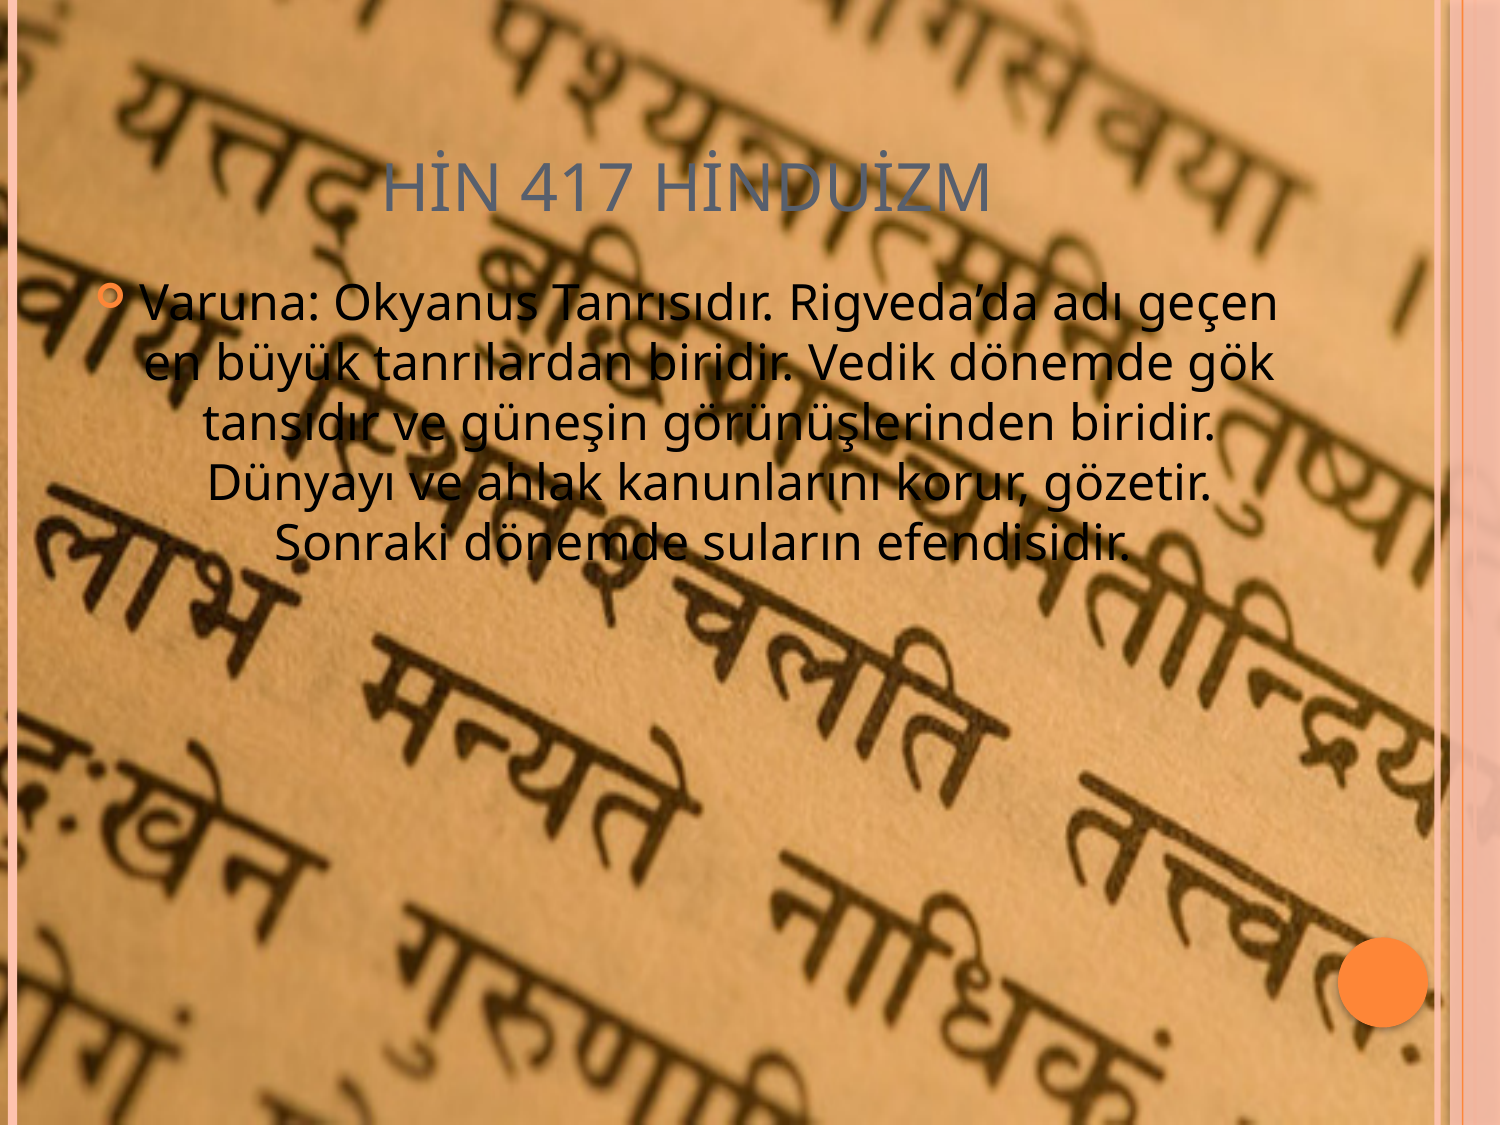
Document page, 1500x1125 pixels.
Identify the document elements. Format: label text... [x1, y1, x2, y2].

picture [1441, 0, 1449, 1125]
picture [18, 0, 1434, 1125]
picture [0, 0, 7, 1125]
list Varuna: Okyanus Tanrısıdır. Rigveda’da adı geçen en büyük tanrılardan biridir. Vedik dönemde gök tansıdır ve güneşin görünüşlerinden biridir. Dünyayı ve ahlak kanunlarını korur, gözetir. Sonraki dönemde suların efendisidir. [75, 262, 1300, 1062]
title HİN 417 HİNDUİZM [75, 45, 1300, 233]
